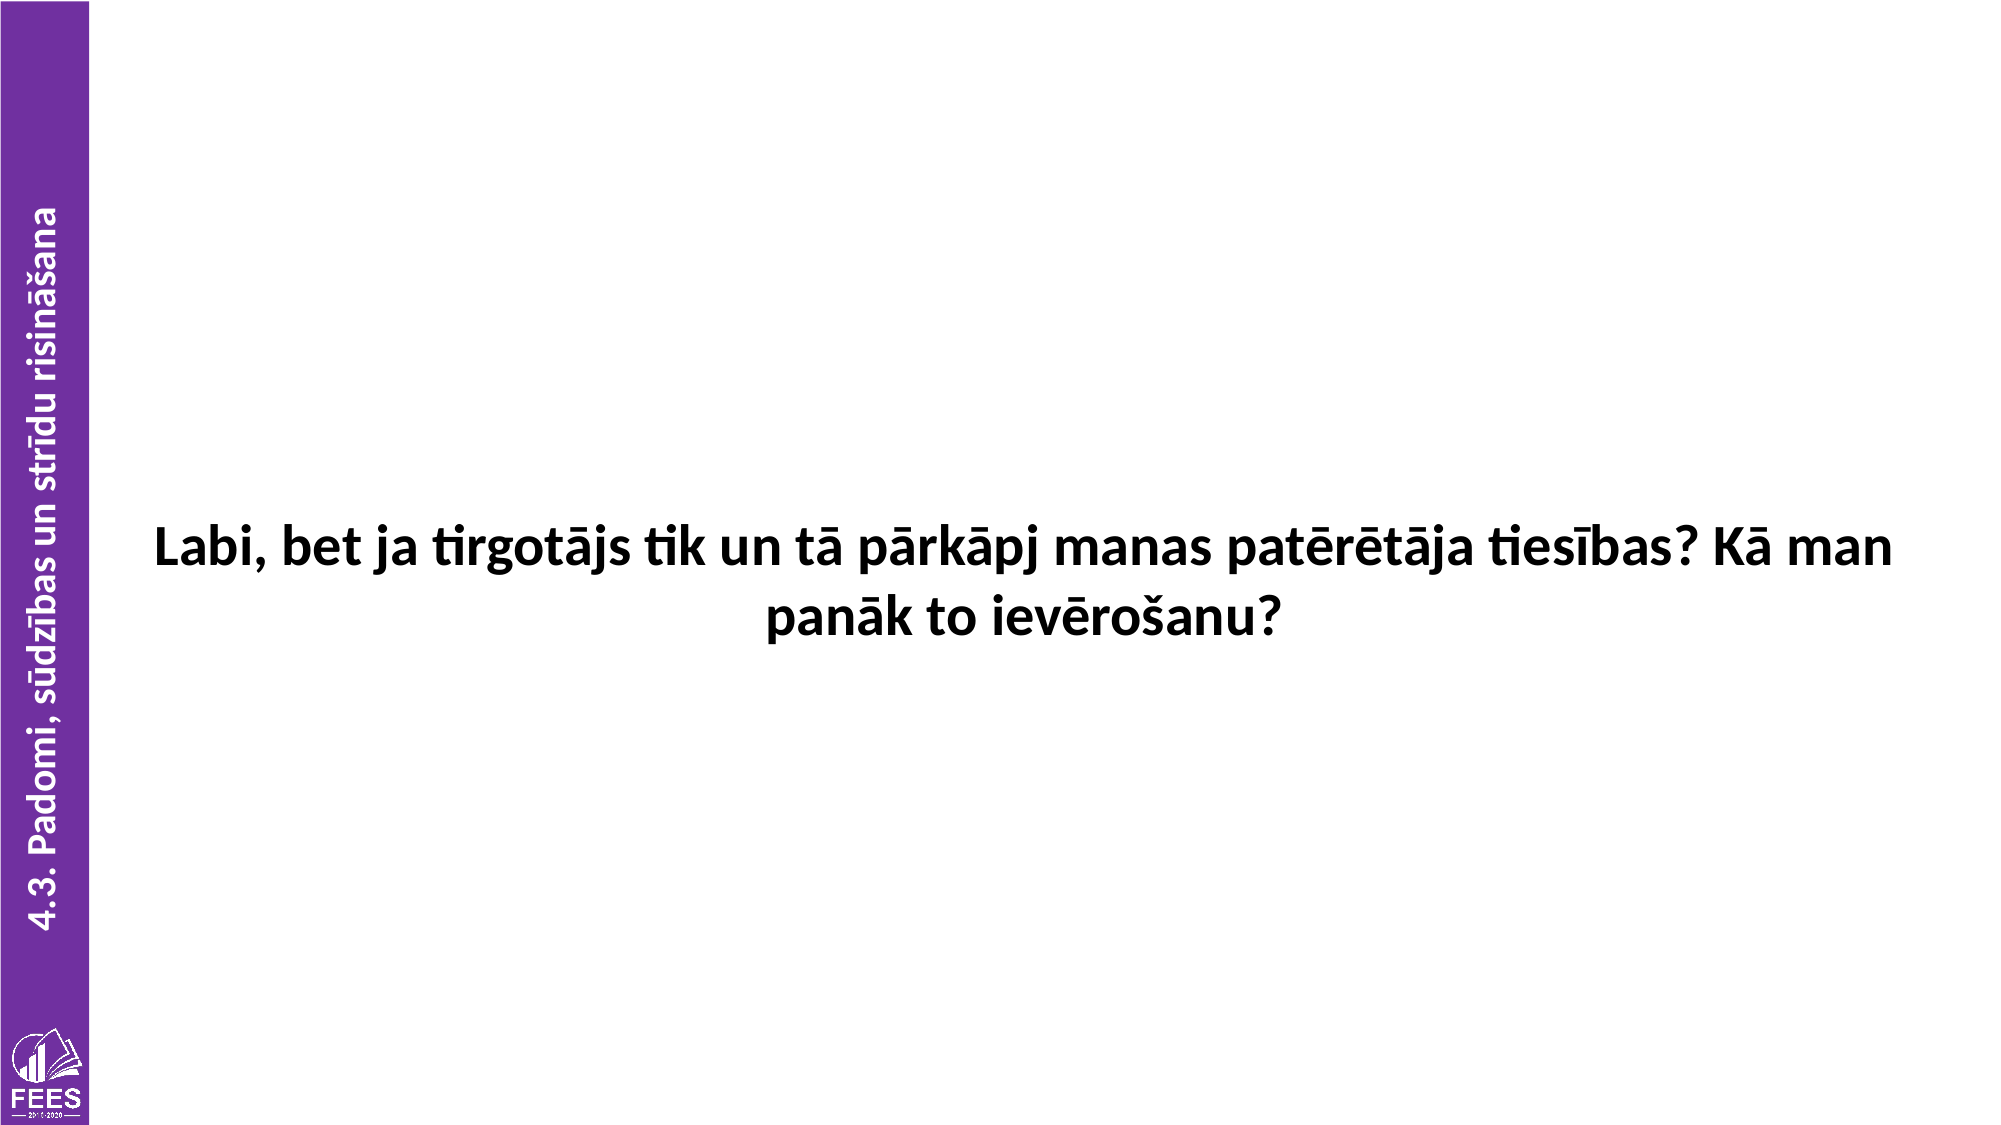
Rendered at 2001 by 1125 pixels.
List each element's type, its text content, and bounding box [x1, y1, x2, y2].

text_box 4.3. Padomi, sūdzības un strīdu risināšana [0, 1, 90, 1023]
text_box Labi, bet ja tirgotājs tik un tā pārkāpj manas patērētāja tiesības? Kā man panāk to ievērošanu? [124, 209, 1925, 945]
picture [0, 1023, 91, 1125]
